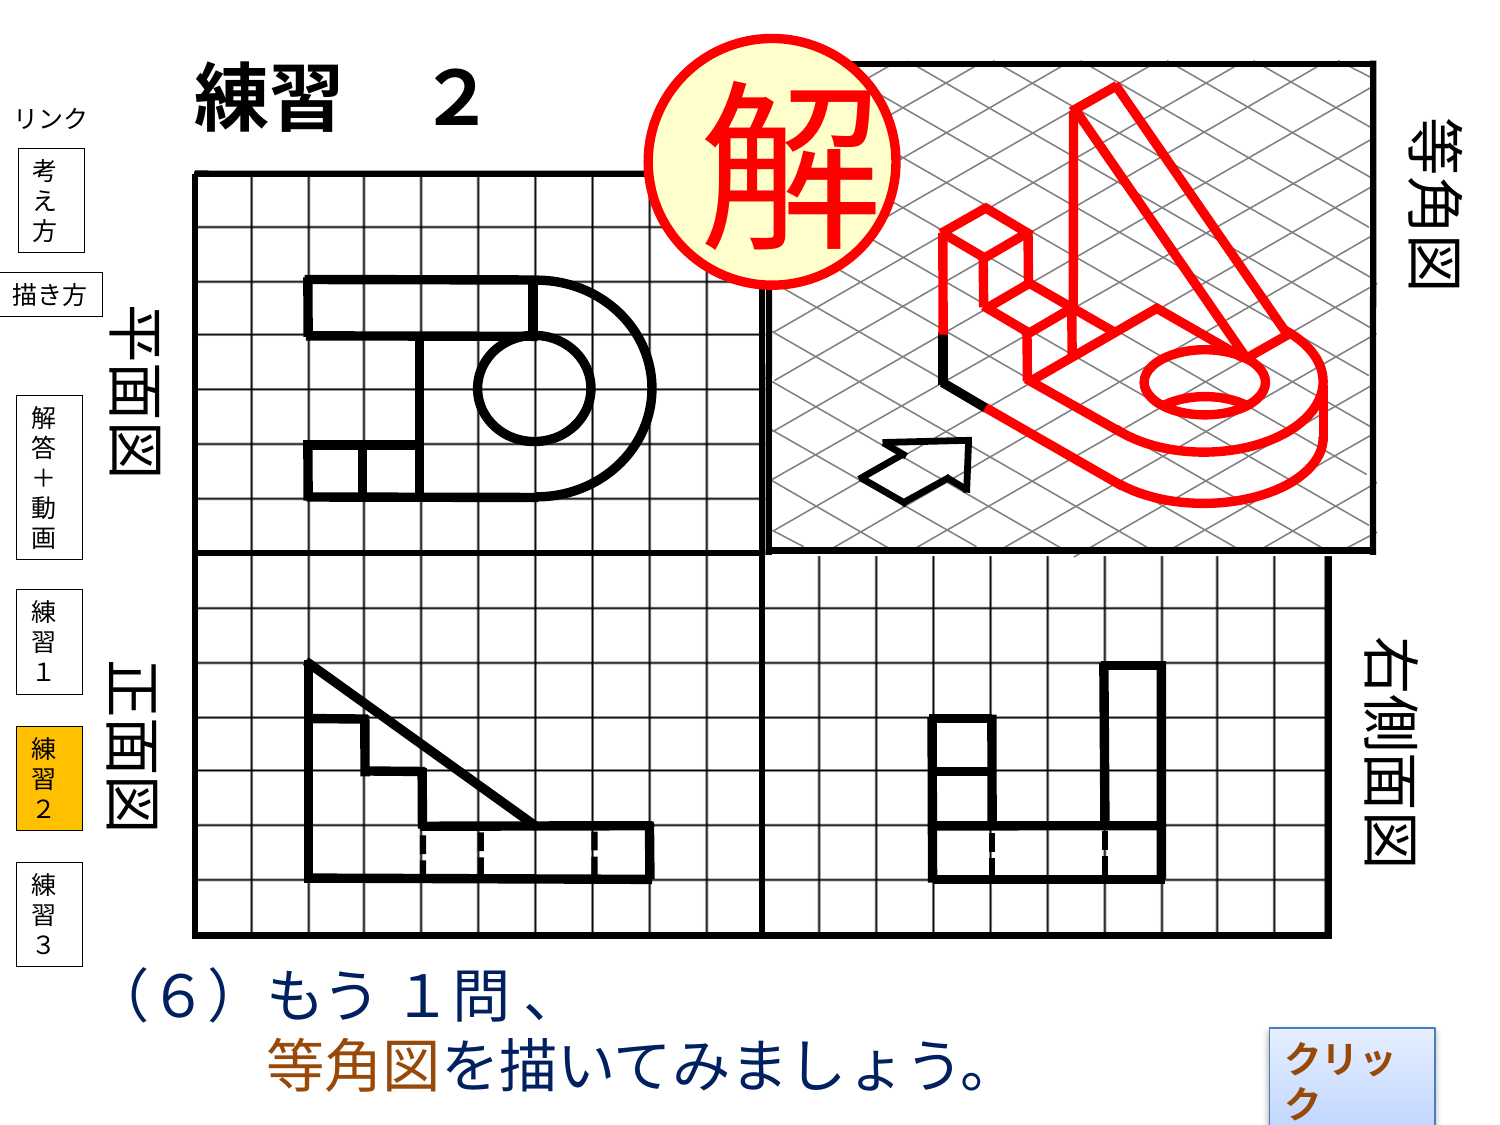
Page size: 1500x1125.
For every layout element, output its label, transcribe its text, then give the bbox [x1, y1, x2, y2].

text_box 練習２ [16, 726, 83, 831]
text_box （６）もう １問 、 等角図を描いてみましょう。 [76, 952, 1181, 1107]
text_box クリック [1269, 1027, 1436, 1125]
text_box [858, 439, 973, 505]
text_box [194, 170, 1329, 939]
text_box 解答＋動画 [16, 395, 83, 560]
text_box 練習 ２ [179, 42, 538, 148]
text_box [305, 659, 653, 884]
text_box 練習３ [16, 862, 83, 967]
text_box 右側面図 [1334, 621, 1435, 912]
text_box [940, 84, 1324, 504]
text_box 考え方 [18, 148, 85, 253]
text_box 平面図 [78, 290, 180, 539]
text_box リンク [0, 95, 104, 141]
text_box 正面図 [76, 644, 178, 894]
text_box 練習１ [16, 589, 83, 695]
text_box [302, 275, 653, 501]
text_box 解 [646, 36, 845, 169]
text_box 描き方 [0, 272, 103, 317]
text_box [928, 660, 1165, 884]
text_box 等角図 [1382, 103, 1479, 310]
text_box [764, 60, 1378, 558]
